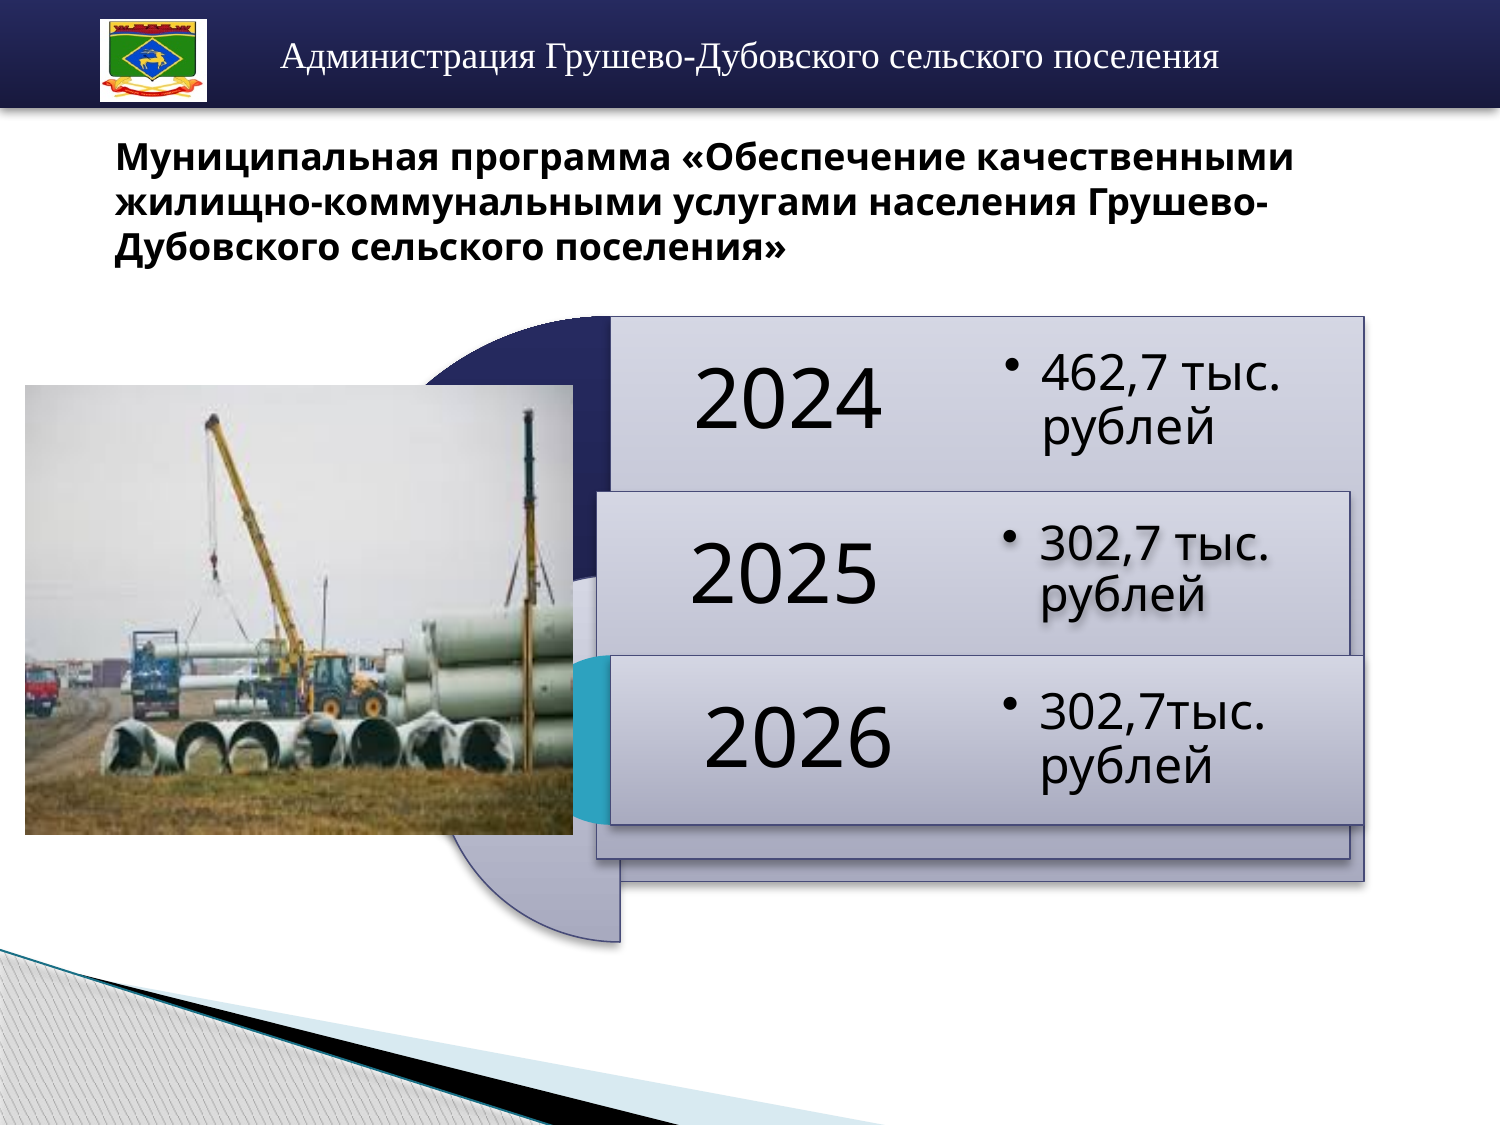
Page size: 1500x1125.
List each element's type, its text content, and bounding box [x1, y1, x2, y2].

picture [100, 18, 207, 102]
text_box Администрация Грушево-Дубовского сельского поселения [0, 0, 1500, 108]
text_box Муниципальная программа «Обеспечение качественными жилищно-коммунальными услугами населения Грушево-Дубовского сельского поселения» [100, 125, 1341, 276]
picture [25, 385, 573, 835]
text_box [327, 316, 1365, 882]
